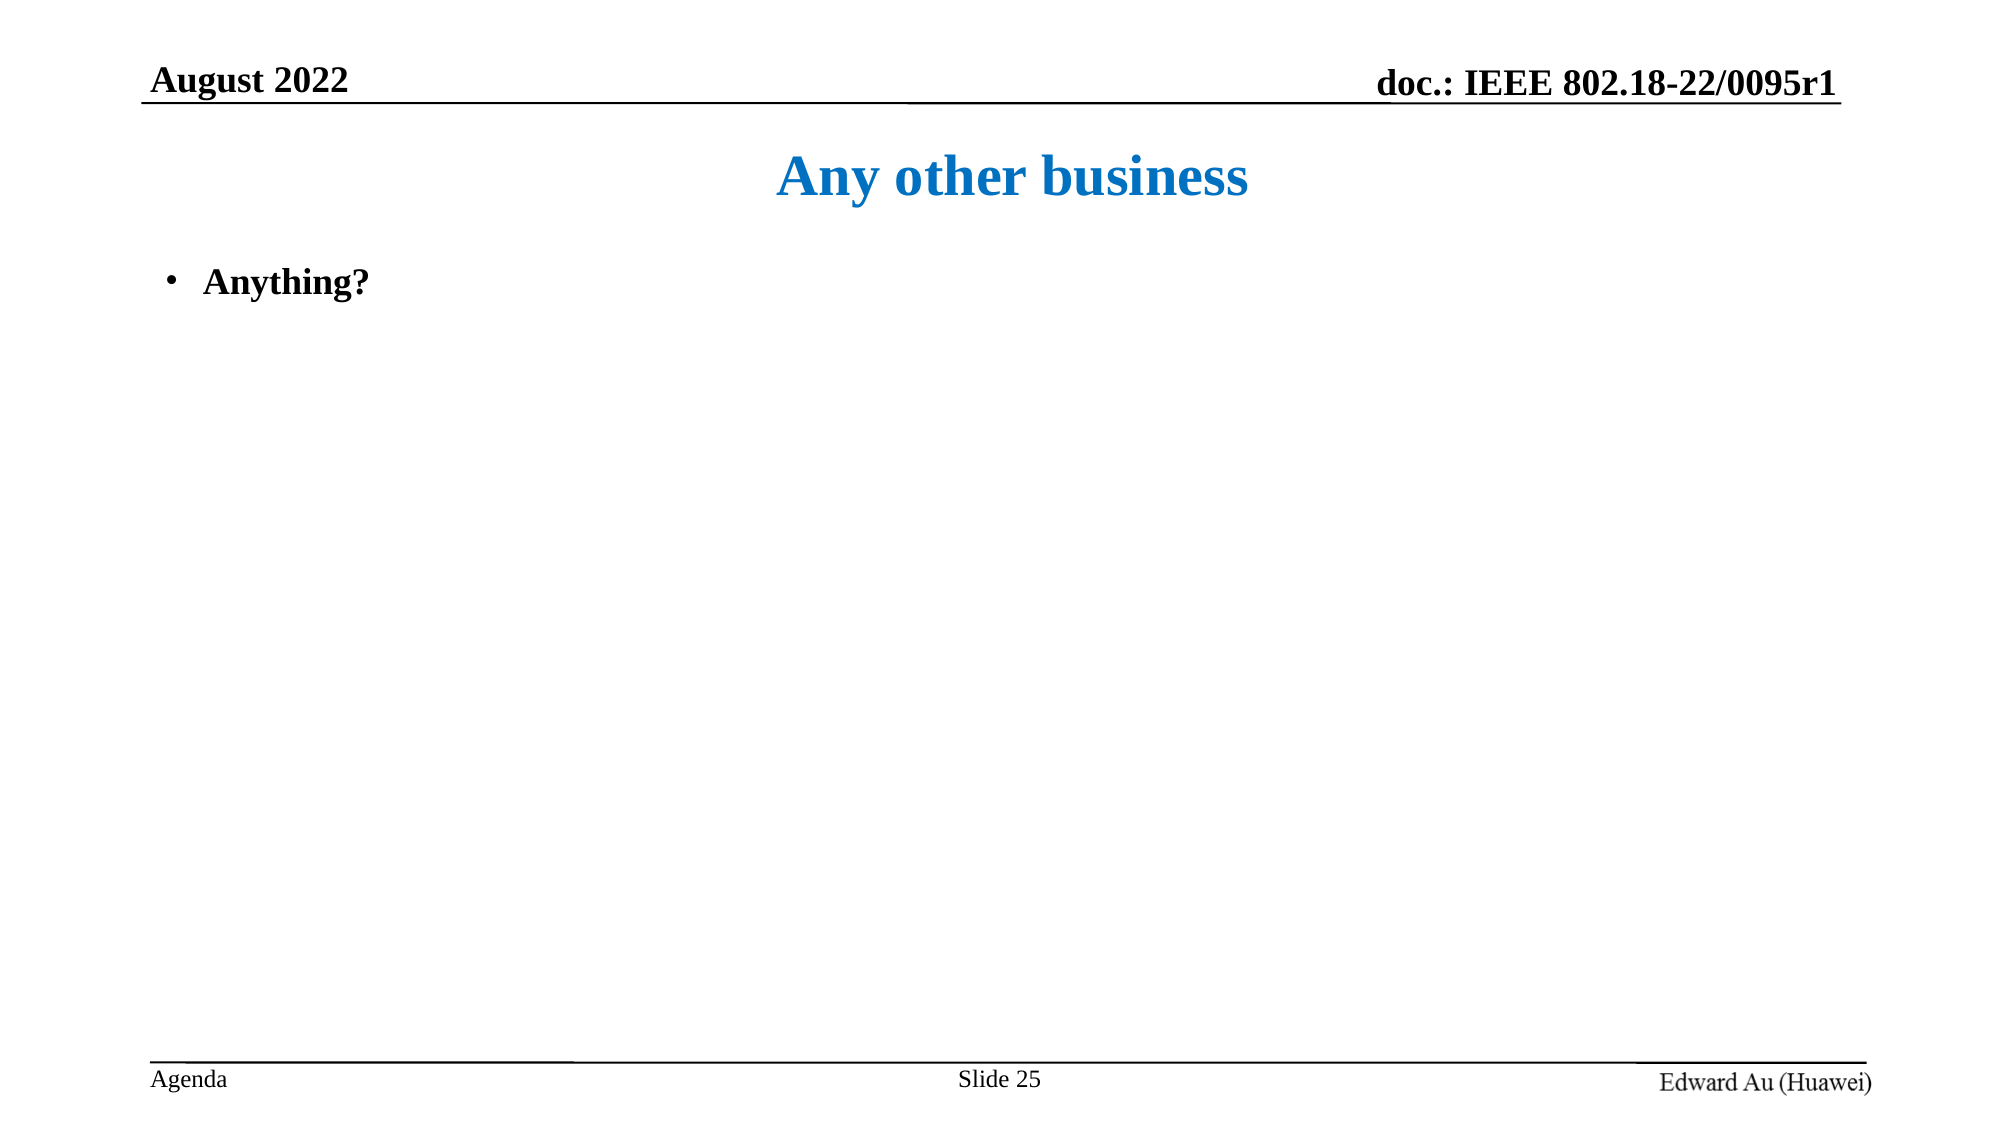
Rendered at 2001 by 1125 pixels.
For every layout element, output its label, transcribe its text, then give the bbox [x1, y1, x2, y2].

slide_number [149, 54, 651, 101]
slide_number Slide 25 [933, 1061, 1067, 1123]
title Any other business [162, 99, 1864, 246]
picture [1174, 1058, 1887, 1113]
list Anything? [149, 249, 1869, 925]
